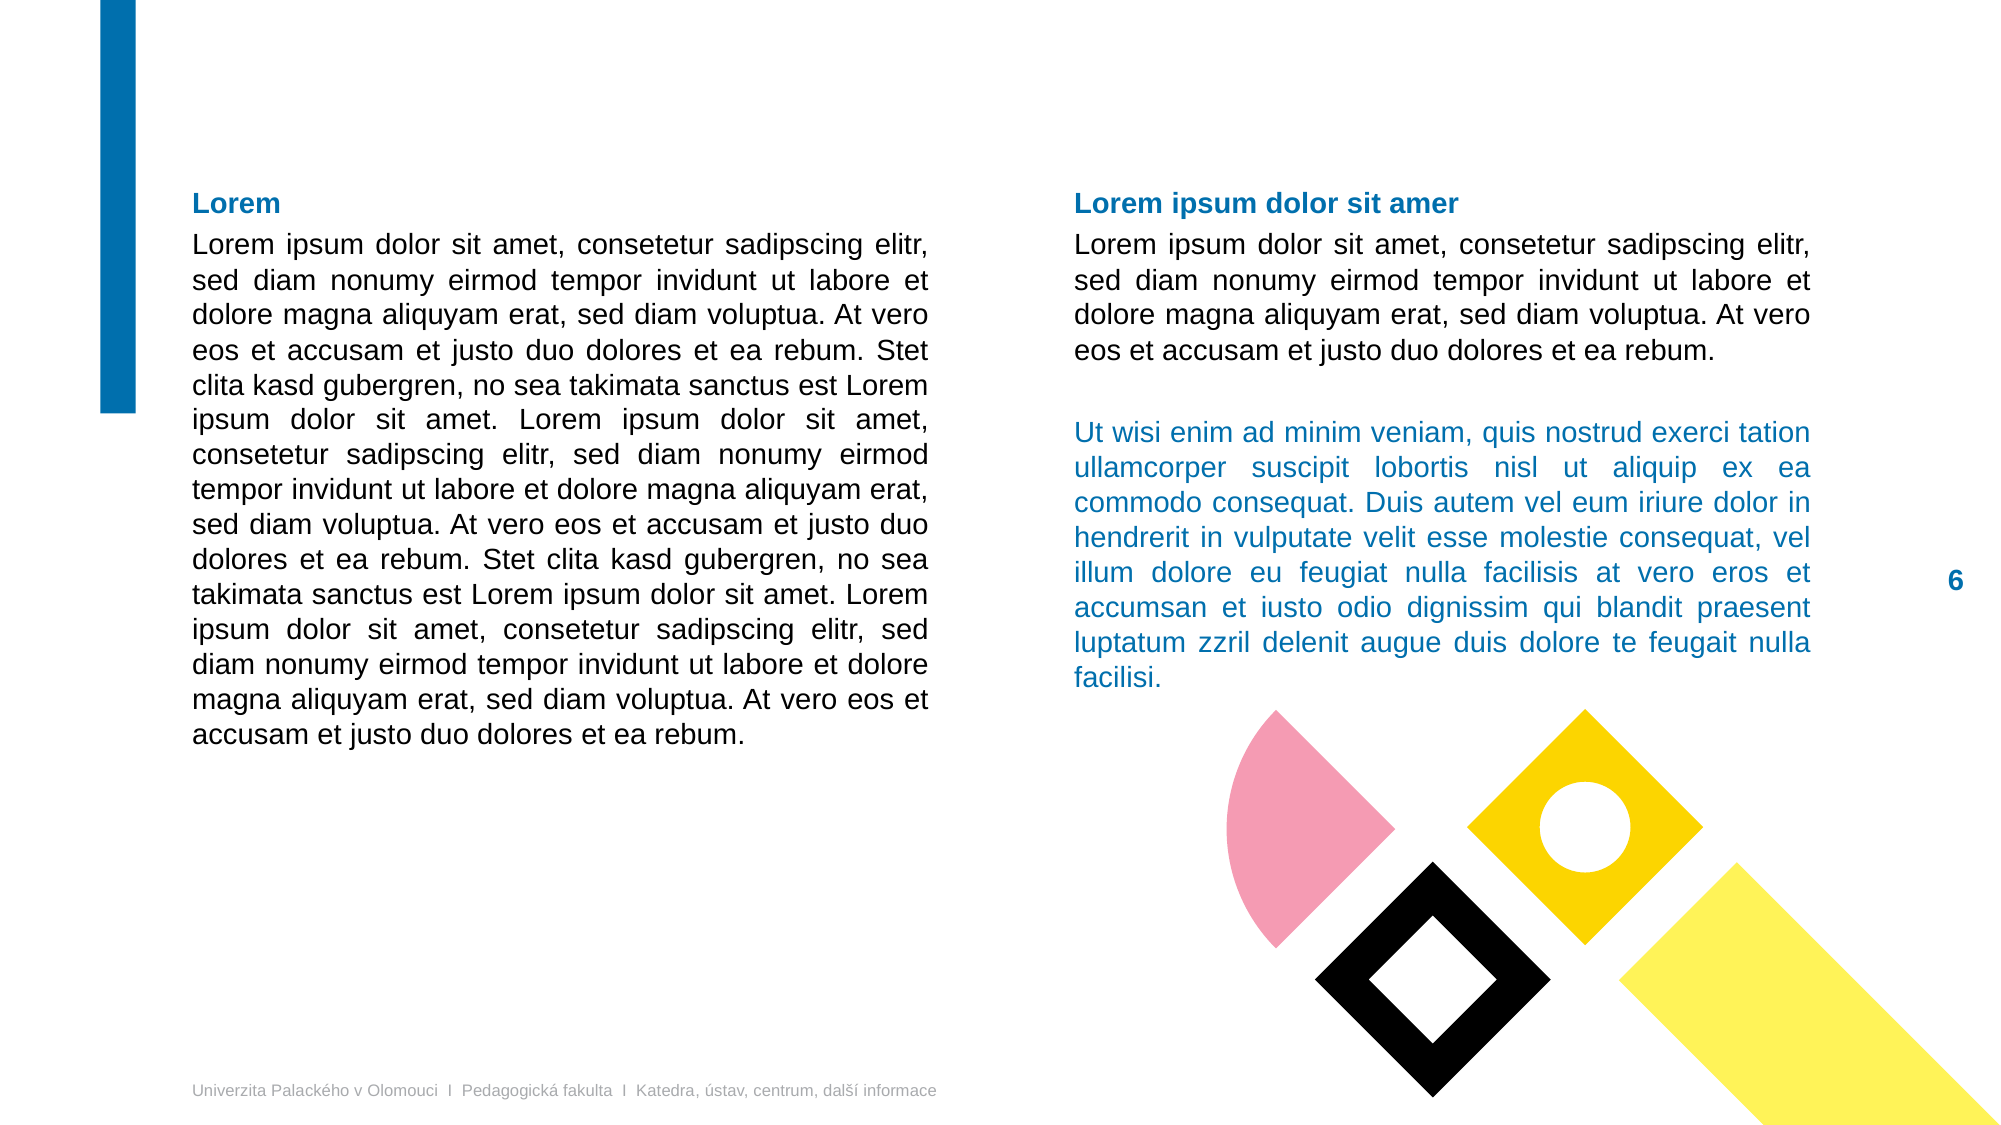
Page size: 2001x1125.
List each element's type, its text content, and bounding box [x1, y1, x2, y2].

slide_number 5 [1913, 553, 1980, 604]
footer Univerzita Palackého v Olomouci I Pedagogická fakulta I Katedra, ústav, centrum, další informace [177, 1071, 1000, 1108]
list Lorem Lorem ipsum dolor sit amet, consetetur sadipscing elitr, sed diam nonumy eirmod tempor invidunt ut labore et dolore magna aliquyam erat, sed diam voluptua. At vero eos et accusam et justo duo dolores et ea rebum. Stet clita kasd gubergren, no sea takimata sanctus est Lorem ipsum dolor sit amet. Lorem ipsum dolor sit amet, consetetur sadipscing elitr, sed diam nonumy eirmod tempor invidunt ut labore et dolore magna aliquyam erat, sed diam voluptua. At vero eos et accusam et justo duo dolores et ea rebum. Stet clita kasd gubergren, no sea takimata sanctus est Lorem ipsum dolor sit amet. Lorem ipsum dolor sit amet, consetetur sadipscing elitr, sed diam nonumy eirmod tempor invidunt ut labore et dolore magna aliquyam erat, sed diam voluptua. At vero eos et accusam et justo duo dolores et ea rebum. [177, 177, 945, 765]
list Lorem ipsum dolor sit amer Lorem ipsum dolor sit amet, consetetur sadipscing elitr, sed diam nonumy eirmod tempor invidunt ut labore et dolore magna aliquyam erat, sed diam voluptua. At vero eos et accusam et justo duo dolores et ea rebum. Ut wisi enim ad minim veniam, quis nostrud exerci tation ullamcorper suscipit lobortis nisl ut aliquip ex ea commodo consequat. Duis autem vel eum iriure dolor in hendrerit in vulputate velit esse molestie consequat, vel illum dolore eu feugiat nulla facilisis at vero eros et accumsan et iusto odio dignissim qui blandit praesent luptatum zzril delenit augue duis dolore te feugait nulla facilisi. [1059, 177, 1827, 706]
text_box [99, 0, 137, 414]
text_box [1226, 660, 1893, 1125]
